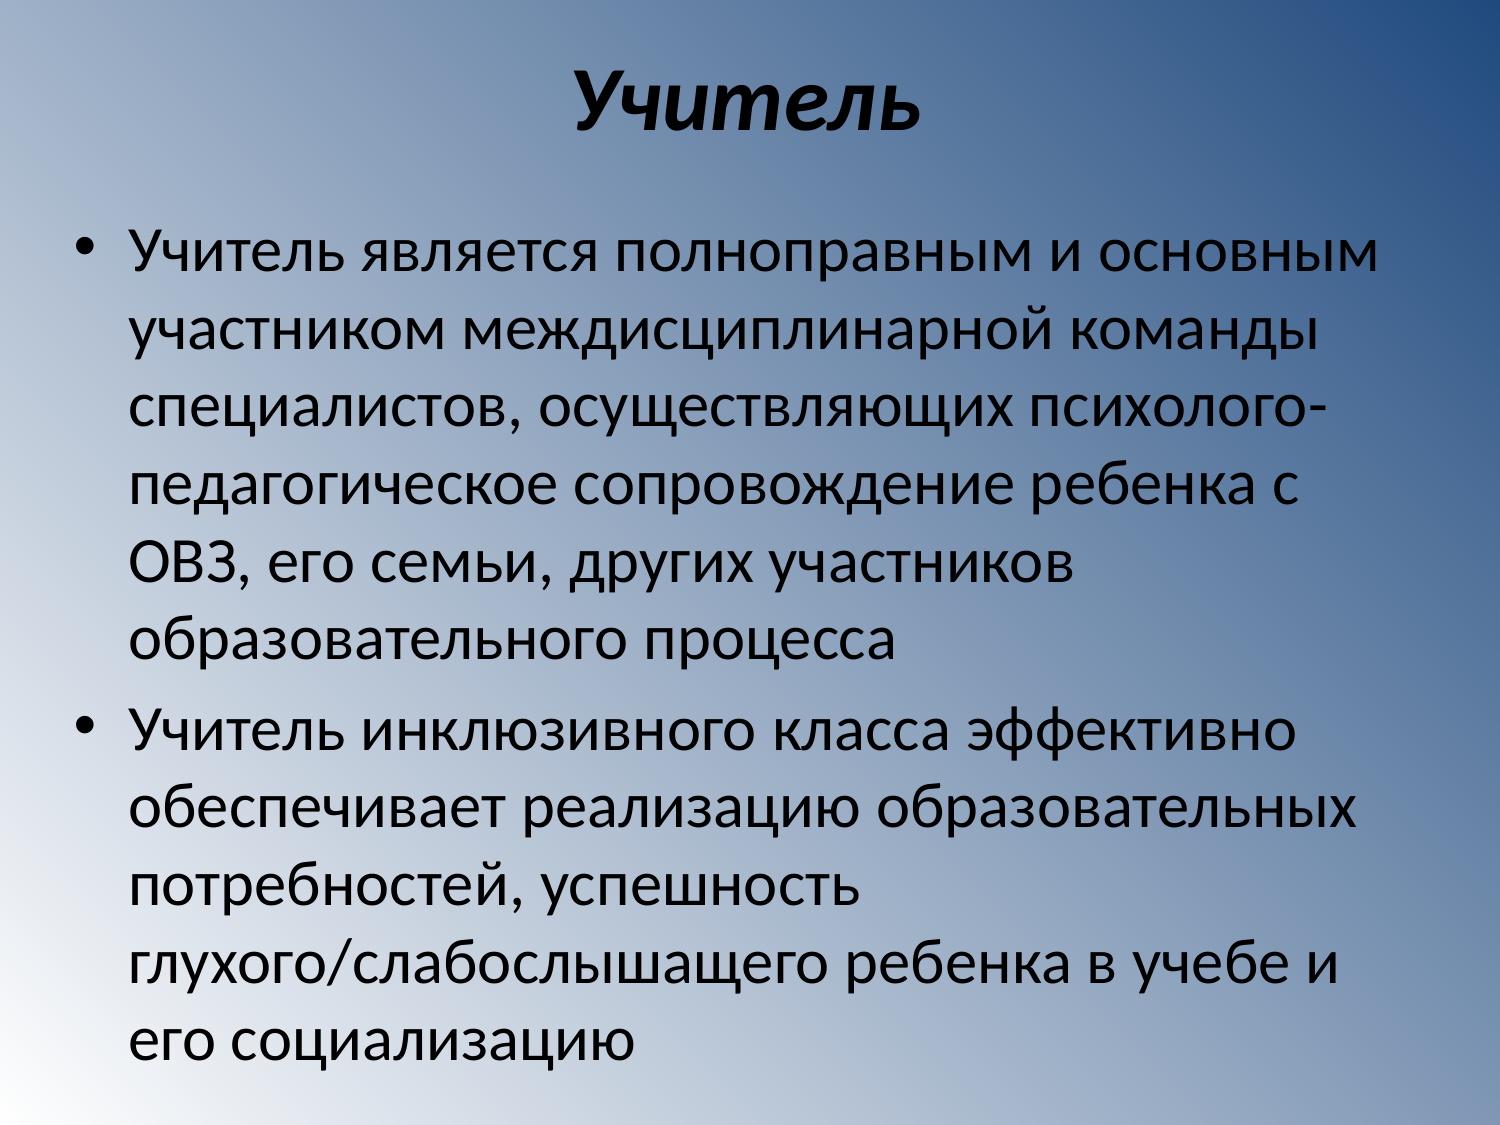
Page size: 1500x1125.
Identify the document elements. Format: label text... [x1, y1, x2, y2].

title Учитель [70, 0, 1421, 188]
list Учитель является полноправным и основным участником междисциплинарной команды специалистов, осуществляющих психолого-педагогическое сопровождение ребенка с ОВЗ, его семьи, других участников образовательного процесса Учитель инклюзивного класса эффективно обеспечивает реализацию образовательных потребностей, успешность глухого/слабослышащего ребенка в учебе и его социализацию [58, 199, 1409, 1090]
